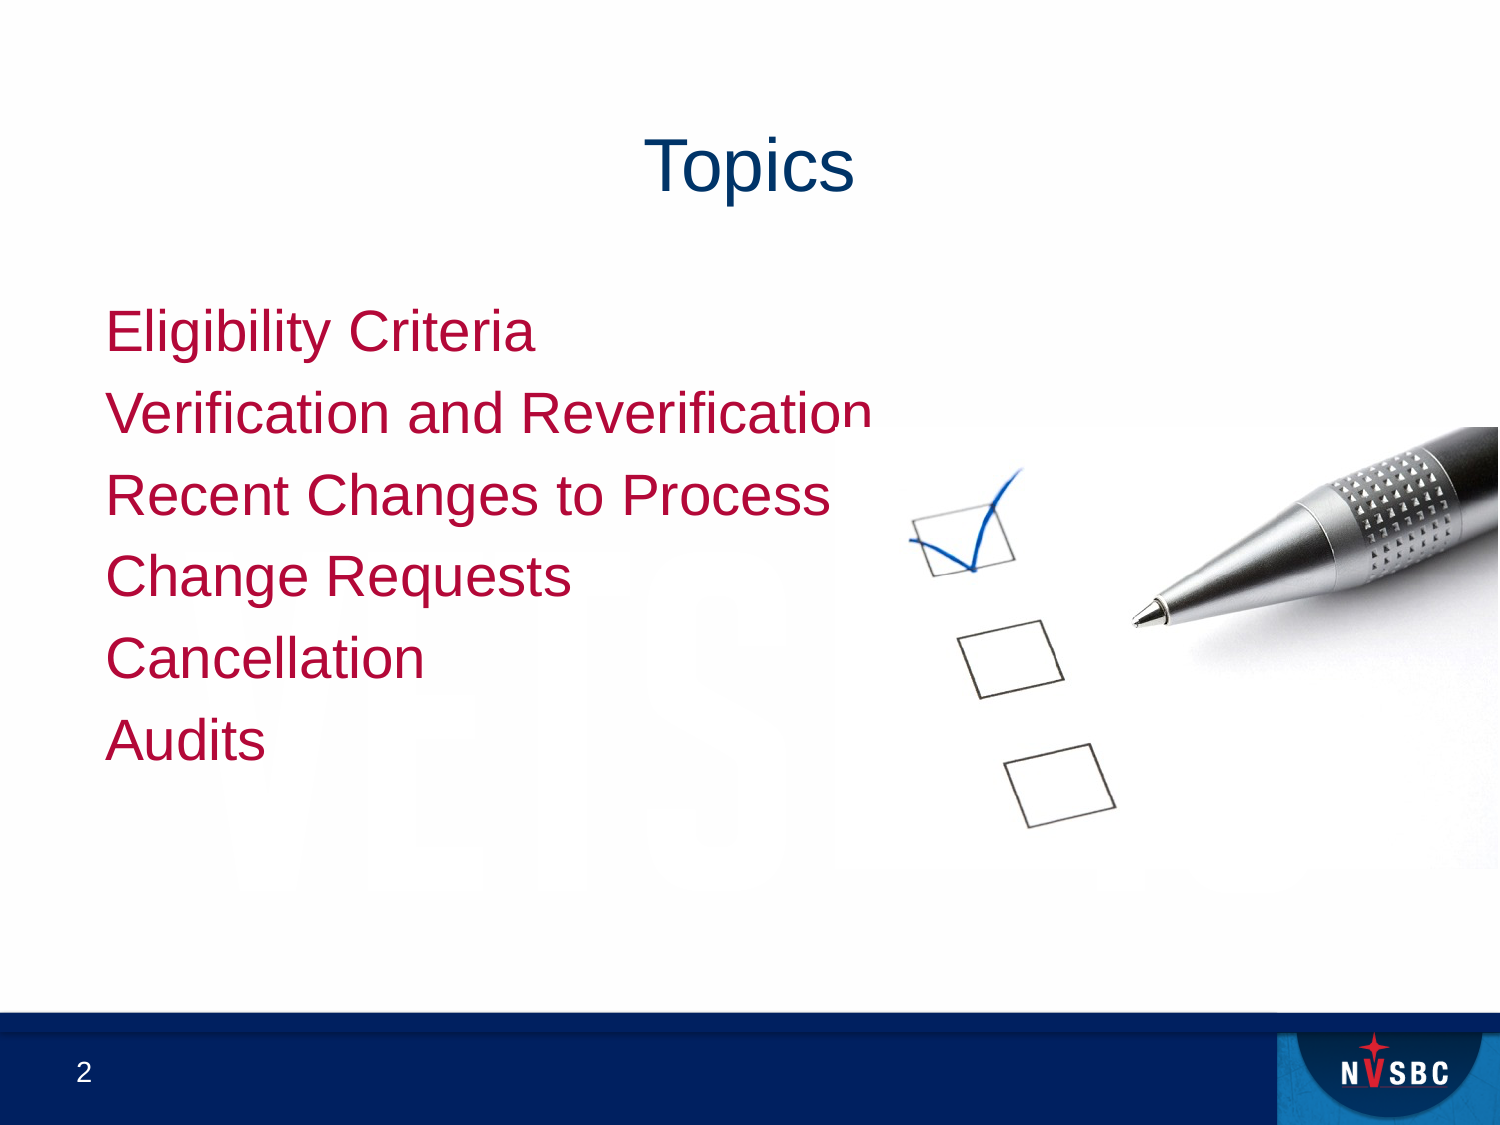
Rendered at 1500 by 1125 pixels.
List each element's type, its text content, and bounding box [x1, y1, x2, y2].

list Eligibility Criteria Verification and Reverification Recent Changes to Process Change Requests Cancellation Audits [90, 286, 1410, 999]
picture [1278, 1033, 1500, 1125]
text_box 2 [42, 1045, 126, 1096]
title Topics [75, 92, 1425, 231]
picture [0, 0, 1500, 1012]
